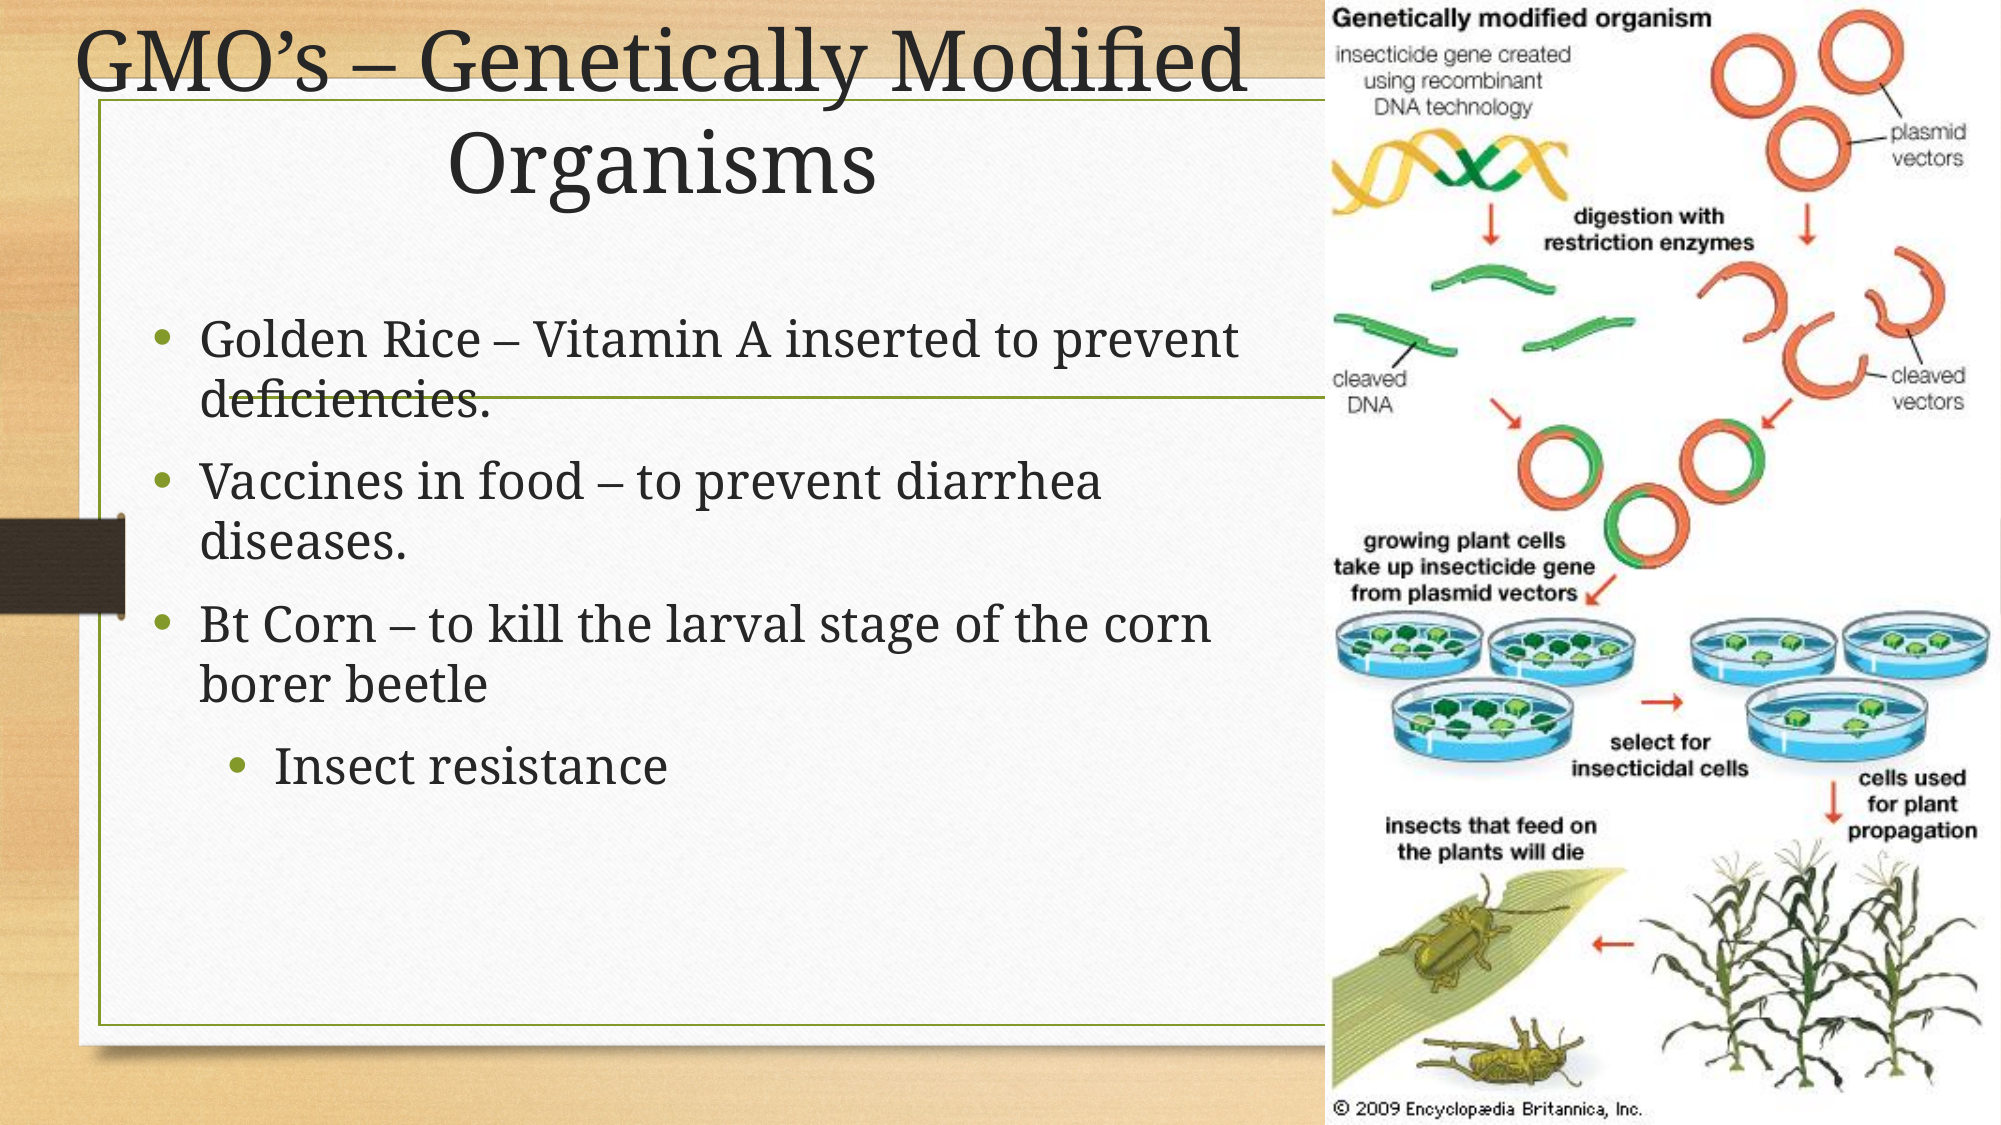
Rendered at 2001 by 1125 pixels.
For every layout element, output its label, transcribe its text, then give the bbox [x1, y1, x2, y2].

title GMO’s – Genetically Modified Organisms [0, 0, 1324, 218]
list Golden Rice – Vitamin A inserted to prevent deficiencies. Vaccines in food – to prevent diarrhea diseases. Bt Corn – to kill the larval stage of the corn borer beetle Insect resistance [137, 299, 1324, 1014]
picture [0, 0, 2001, 1125]
